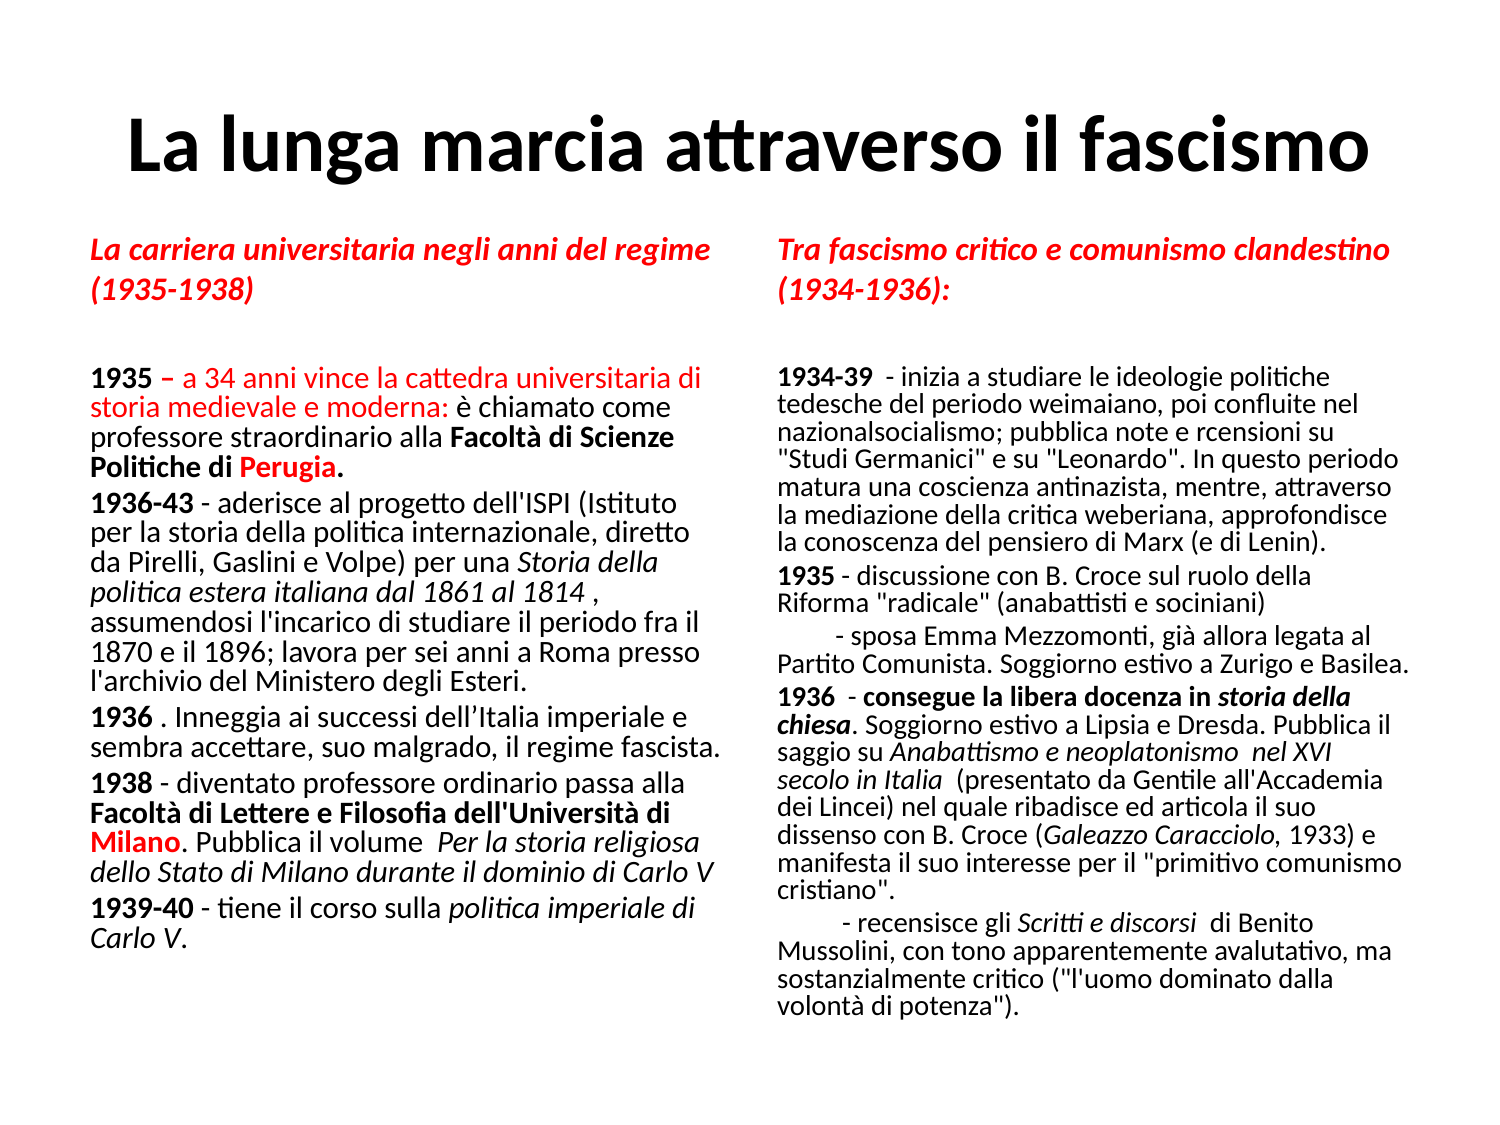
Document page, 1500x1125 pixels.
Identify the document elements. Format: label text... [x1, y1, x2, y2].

list La carriera universitaria negli anni del regime (1935-1938) [75, 219, 738, 315]
list 1935 – a 34 anni vince la cattedra universitaria di storia medievale e moderna: è chiamato come professore straordinario alla Facoltà di Scienze Politiche di Perugia. 1936-43 - aderisce al progetto dell'ISPI (Istituto per la storia della politica internazionale, diretto da Pirelli, Gaslini e Volpe) per una Storia della politica estera italiana dal 1861 al 1814 , assumendosi l'incarico di studiare il periodo fra il 1870 e il 1896; lavora per sei anni a Roma presso l'archivio del Ministero degli Esteri. 1936 . Inneggia ai successi dell’Italia imperiale e sembra accettare, suo malgrado, il regime fascista. 1938 - diventato professore ordinario passa alla Facoltà di Lettere e Filosofia dell'Università di Milano. Pubblica il volume Per la storia religiosa dello Stato di Milano durante il dominio di Carlo V 1939-40 - tiene il corso sulla politica imperiale di Carlo V. [75, 356, 738, 1005]
title La lunga marcia attraverso il fascismo [75, 45, 1425, 233]
list 1934-39 - inizia a studiare le ideologie politiche tedesche del periodo weimaiano, poi confluite nel nazionalsocialismo; pubblica note e rcensioni su "Studi Germanici" e su "Leonardo". In questo periodo matura una coscienza antinazista, mentre, attraverso la mediazione della critica weberiana, approfondisce la conoscenza del pensiero di Marx (e di Lenin). 1935 - discussione con B. Croce sul ruolo della Riforma "radicale" (anabattisti e sociniani) - sposa Emma Mezzomonti, già allora legata al Partito Comunista. Soggiorno estivo a Zurigo e Basilea. 1936 - consegue la libera docenza in storia della chiesa. Soggiorno estivo a Lipsia e Dresda. Pubblica il saggio su Anabattismo e neoplatonismo nel XVI secolo in Italia (presentato da Gentile all'Accademia dei Lincei) nel quale ribadisce ed articola il suo dissenso con B. Croce (Galeazzo Caracciolo, 1933) e manifesta il suo interesse per il "primitivo comunismo cristiano". - recensisce gli Scritti e discorsi di Benito Mussolini, con tono apparentemente avalutativo, ma sostanzialmente critico ("l'uomo dominato dalla volontà di potenza"). [761, 356, 1425, 1059]
list Tra fascismo critico e comunismo clandestino (1934-1936): [761, 219, 1425, 315]
